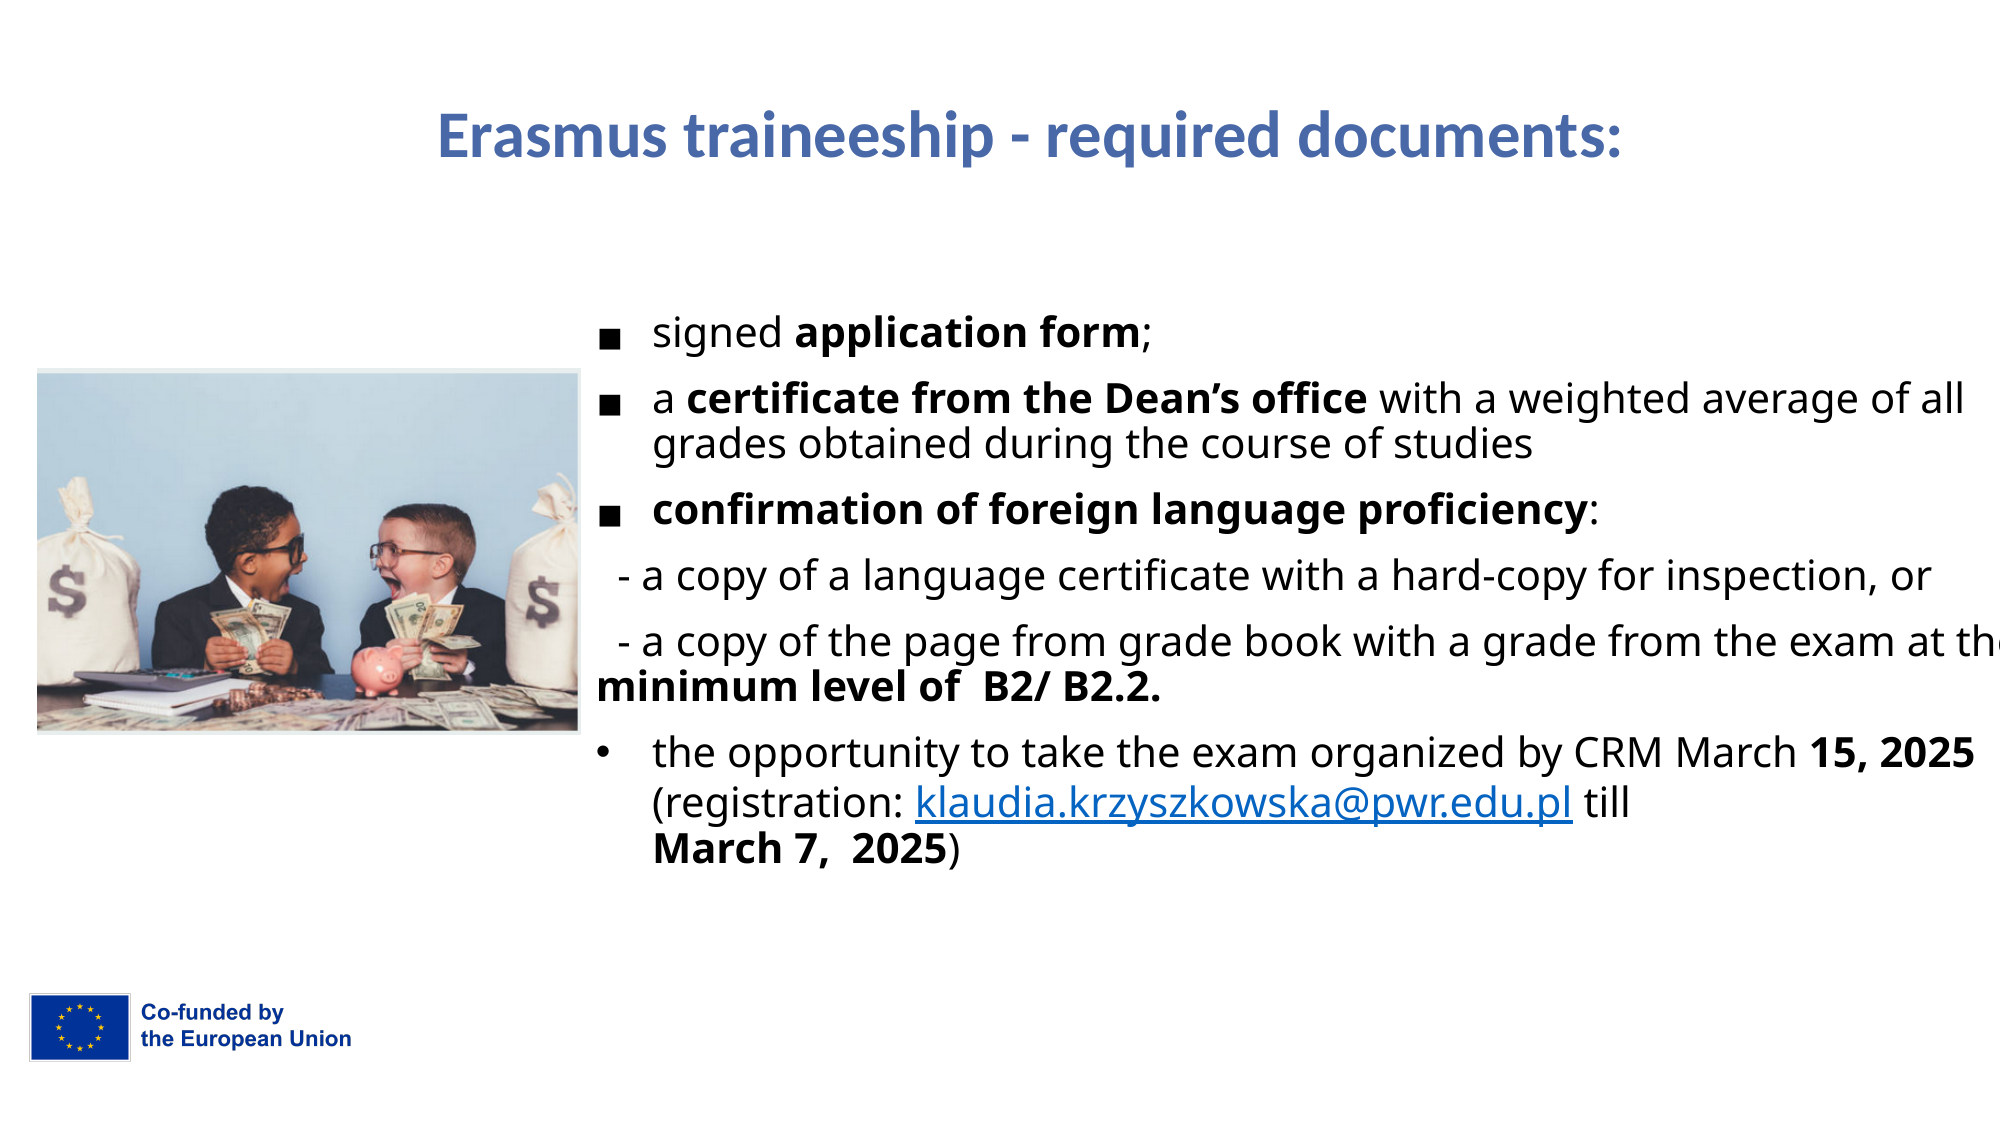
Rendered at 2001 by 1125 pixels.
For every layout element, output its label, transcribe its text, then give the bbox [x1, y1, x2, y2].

picture [37, 368, 581, 735]
picture [25, 990, 364, 1065]
list signed application form; a certificate from the Dean’s office with a weighted average of all grades obtained during the course of studies confirmation of foreign language proficiency: - a copy of a language certificate with a hard-copy for inspection, or - a copy of the page from grade book with a grade from the exam at the minimum level of B2/ B2.2. the opportunity to take the exam organized by CRM March 15, 2025 (registration: klaudia.krzyszkowska@pwr.edu.pl till March 7, 2025) [580, 304, 2000, 1125]
text_box Erasmus traineeship - required documents: [422, 83, 1825, 179]
